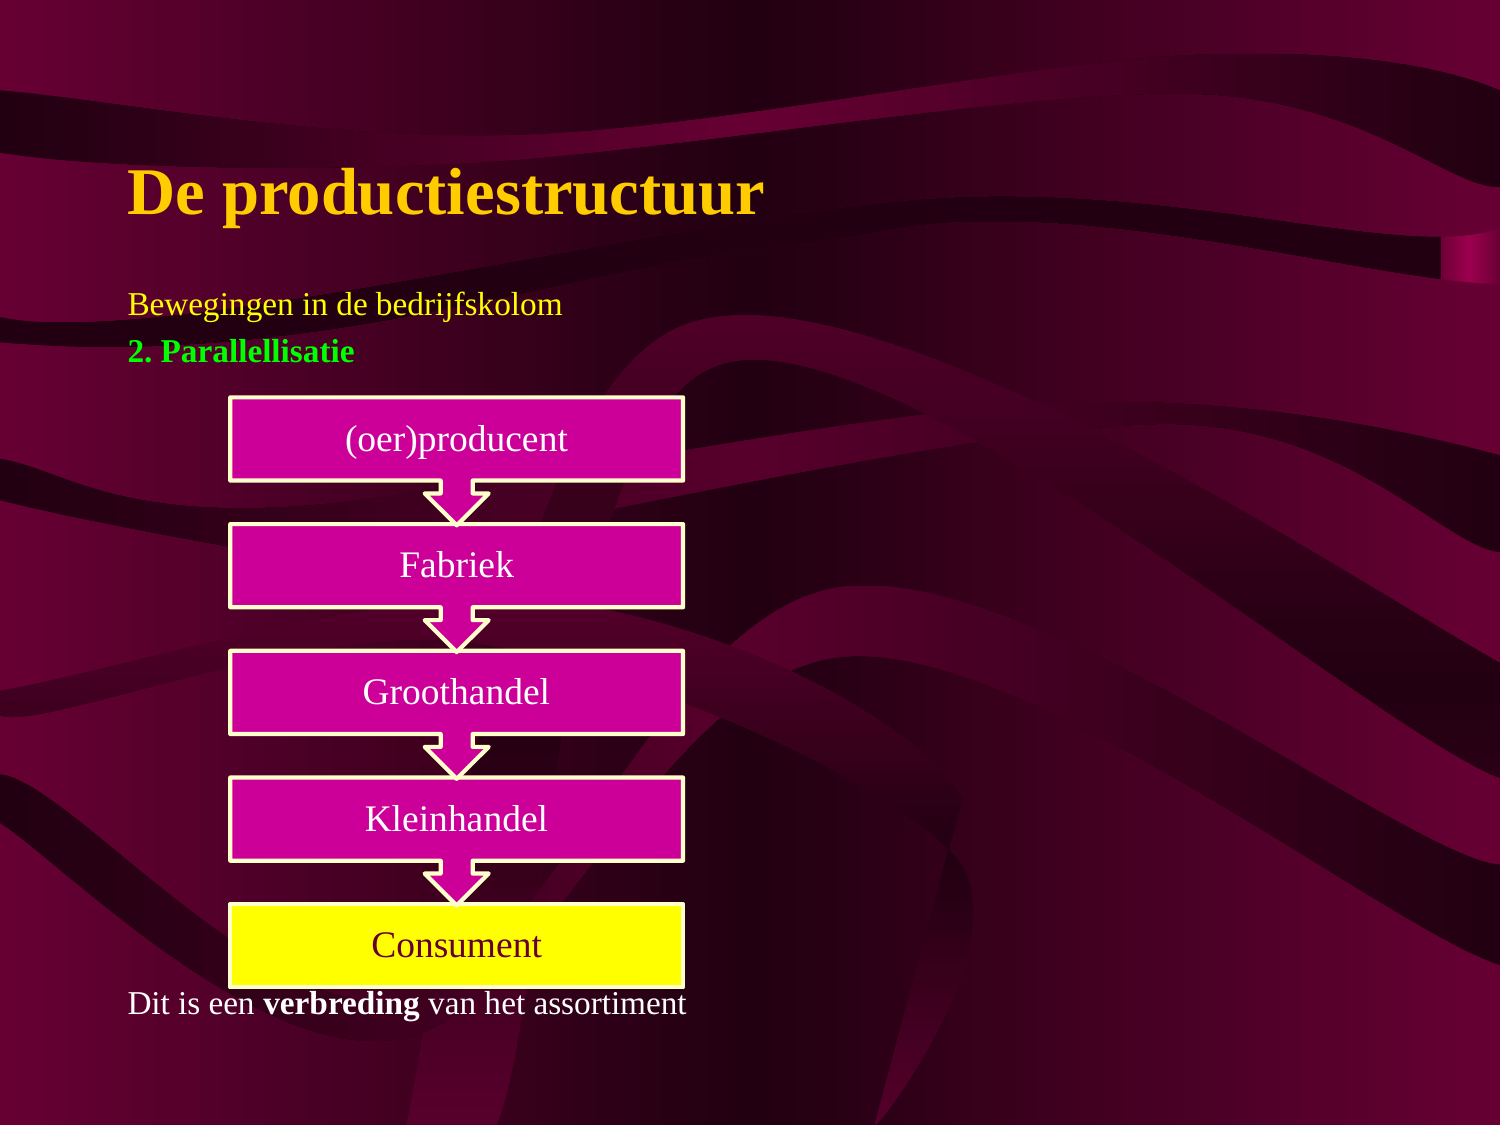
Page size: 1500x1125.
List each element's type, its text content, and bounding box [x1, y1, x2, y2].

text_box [229, 396, 684, 988]
title De productiestructuur [112, 125, 1388, 250]
subtitle Bewegingen in de bedrijfskolom 2. Parallellisatie Dit is een verbreding van het assortiment [112, 275, 1447, 1106]
